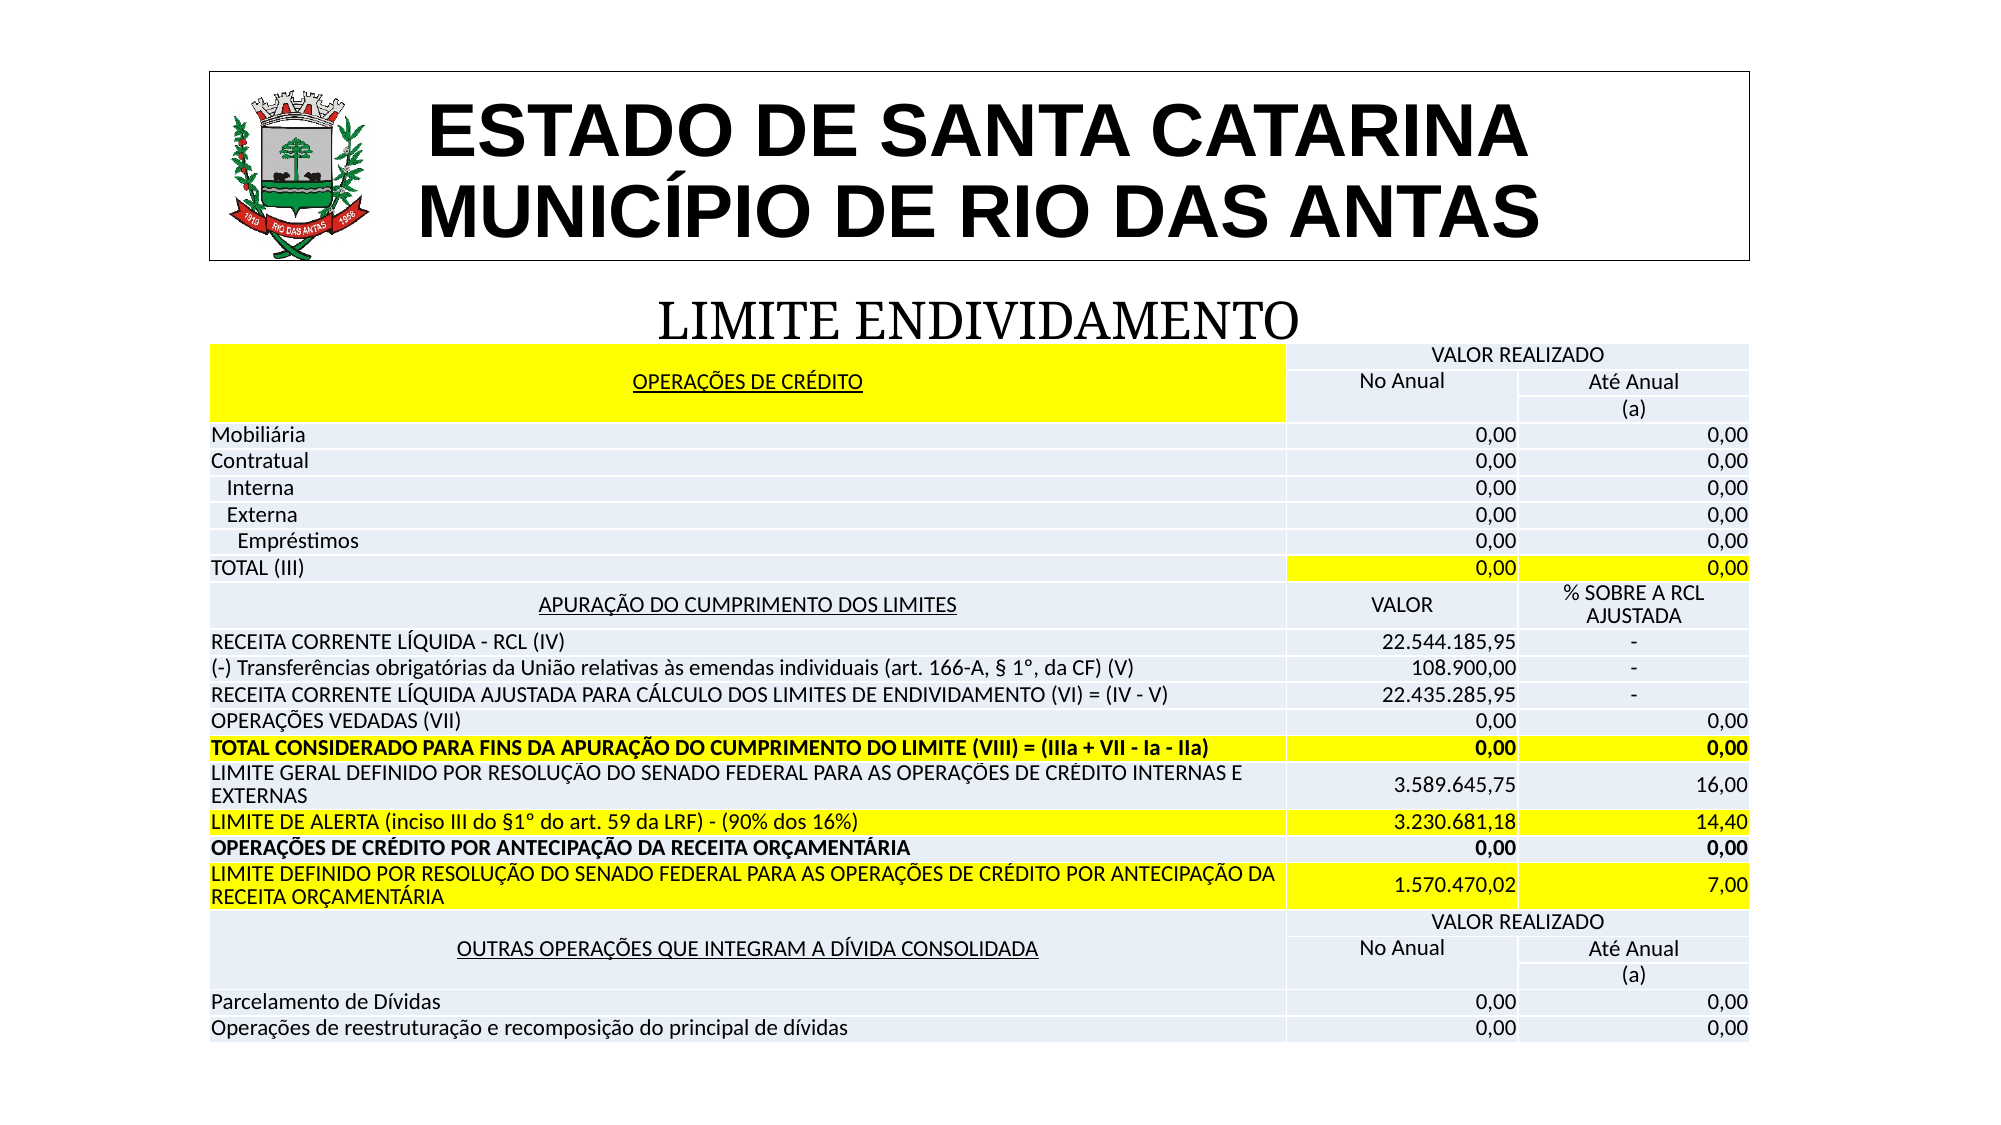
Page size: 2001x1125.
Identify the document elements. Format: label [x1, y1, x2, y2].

table_cell [1287, 371, 1517, 422]
table_cell [1519, 450, 1749, 475]
table_cell [210, 477, 1286, 501]
table_cell [1287, 810, 1517, 835]
table_cell [210, 530, 1286, 554]
table_cell [1519, 583, 1749, 628]
table_header [1287, 344, 1749, 369]
table_cell [1519, 863, 1749, 909]
table_cell [1519, 710, 1749, 735]
table_cell [1287, 657, 1517, 681]
table_cell [1519, 530, 1749, 554]
table_cell [1287, 1017, 1517, 1042]
table_cell [1287, 710, 1517, 735]
table_cell [1287, 556, 1517, 581]
table_cell [210, 911, 1286, 989]
table_cell [1287, 450, 1517, 475]
table_cell [210, 450, 1286, 475]
table_cell [210, 863, 1286, 909]
table_cell [210, 1017, 1286, 1042]
table_cell [1519, 763, 1749, 809]
table_cell [210, 810, 1286, 835]
table_cell [1519, 990, 1749, 1015]
table_header [210, 344, 1286, 422]
table_cell [1287, 990, 1517, 1015]
table_cell [210, 424, 1286, 448]
table_cell [210, 763, 1286, 809]
table_cell [210, 503, 1286, 528]
table_cell [1519, 424, 1749, 448]
table_cell [1519, 937, 1749, 962]
table_cell [210, 583, 1286, 628]
table_cell [1519, 503, 1749, 528]
table_cell [1287, 837, 1517, 862]
table_cell [1287, 630, 1517, 655]
table_cell [1287, 683, 1517, 708]
picture [228, 90, 370, 261]
table_cell [1519, 810, 1749, 835]
table_cell [1287, 937, 1517, 989]
table_cell [210, 630, 1286, 655]
table_cell [1519, 556, 1749, 581]
table_cell [210, 556, 1286, 581]
table_cell [1287, 530, 1517, 554]
table_cell [1519, 477, 1749, 501]
table_cell [1287, 477, 1517, 501]
table_cell [1287, 863, 1517, 909]
table_cell [1519, 657, 1749, 681]
table_cell [1287, 911, 1749, 936]
table_cell [1519, 736, 1749, 761]
table_cell [1287, 583, 1517, 628]
table_cell [1519, 683, 1749, 708]
table_cell [1287, 736, 1517, 761]
table_cell [1519, 630, 1749, 655]
table_cell [210, 736, 1286, 761]
table_cell [210, 710, 1286, 735]
table_cell [1519, 964, 1749, 989]
table_cell [1519, 371, 1749, 395]
title [209, 71, 1750, 261]
table_cell [1519, 837, 1749, 862]
subtitle [209, 287, 1750, 342]
table_cell [210, 683, 1286, 708]
table_cell [1519, 1017, 1749, 1042]
table_cell [210, 657, 1286, 681]
table_cell [1287, 503, 1517, 528]
table_cell [210, 837, 1286, 862]
table_cell [1287, 424, 1517, 448]
table_cell [1287, 763, 1517, 809]
table_cell [1519, 397, 1749, 422]
table_cell [210, 990, 1286, 1015]
